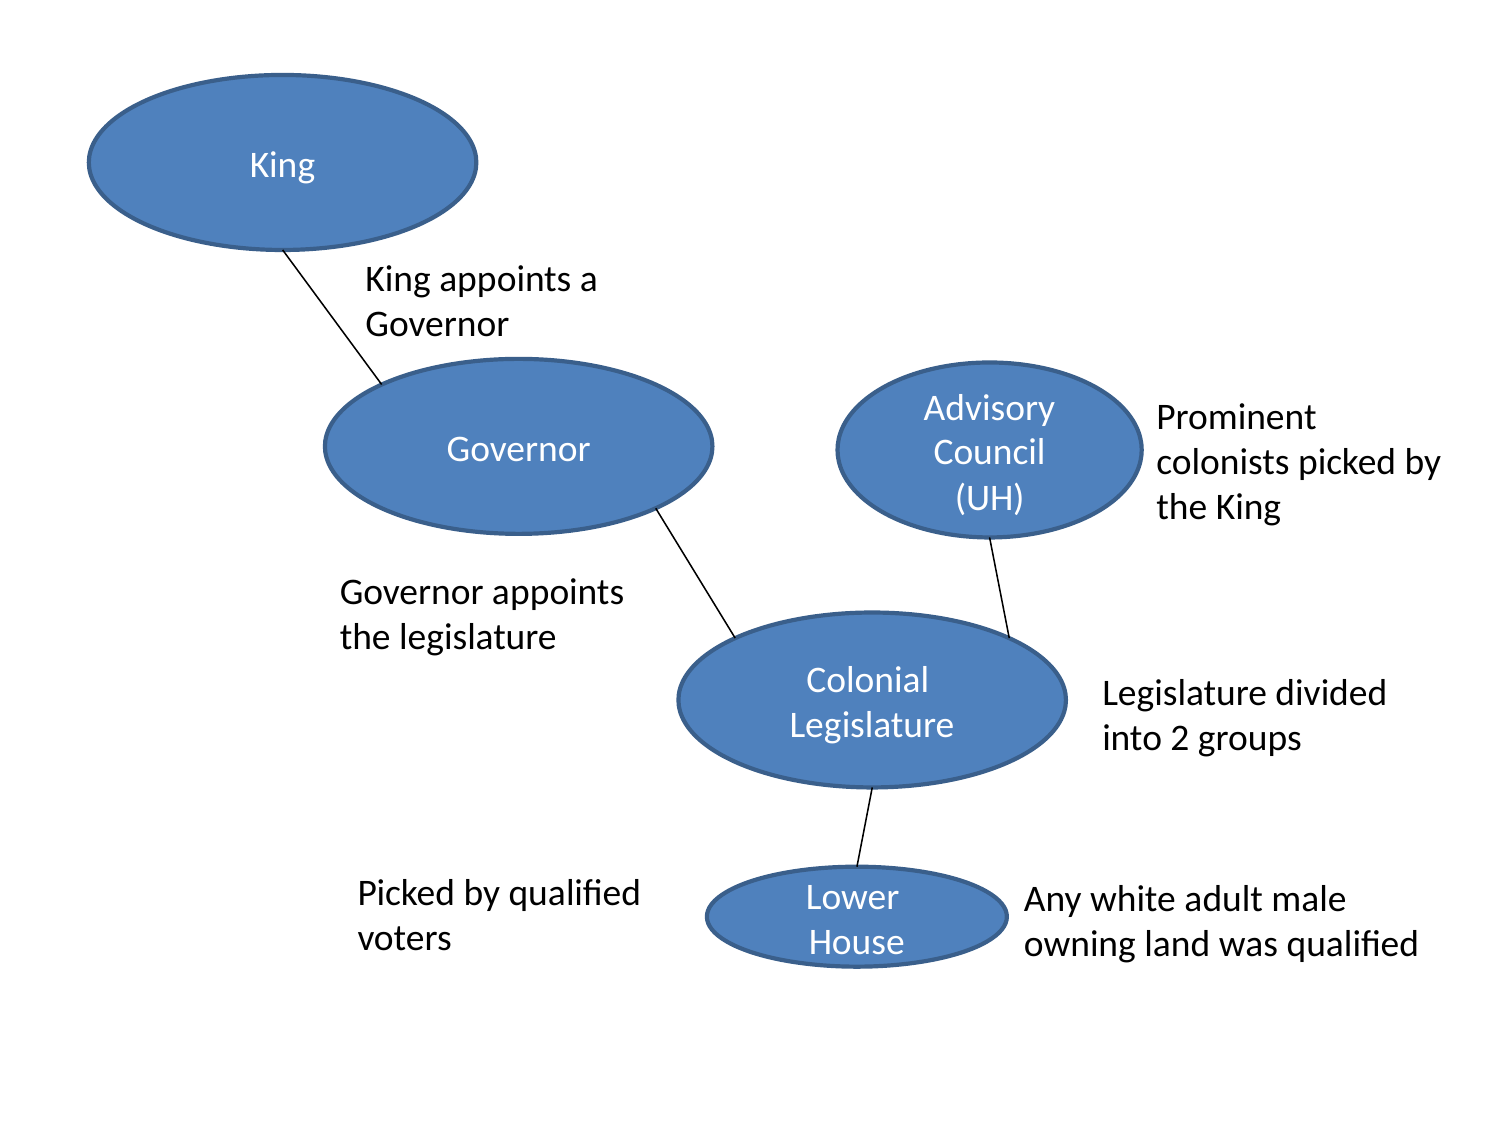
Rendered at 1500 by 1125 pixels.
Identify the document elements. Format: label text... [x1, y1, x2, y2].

text_box King [86, 72, 479, 253]
text_box Lower House [704, 864, 1009, 969]
text_box Picked by qualified voters [342, 860, 693, 966]
text_box Prominent colonists picked by the King [1141, 384, 1463, 535]
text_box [282, 249, 382, 385]
text_box Governor appoints the legislature [324, 559, 679, 665]
text_box Governor [322, 356, 715, 536]
text_box King appoints a Governor [350, 246, 705, 352]
text_box Advisory Council (UH) [835, 360, 1141, 540]
text_box Any white adult male owning land was qualified [1009, 866, 1463, 972]
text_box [655, 508, 736, 639]
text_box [856, 787, 873, 867]
text_box Colonial Legislature [676, 610, 1069, 790]
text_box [989, 537, 1010, 639]
text_box Legislature divided into 2 groups [1087, 660, 1425, 766]
